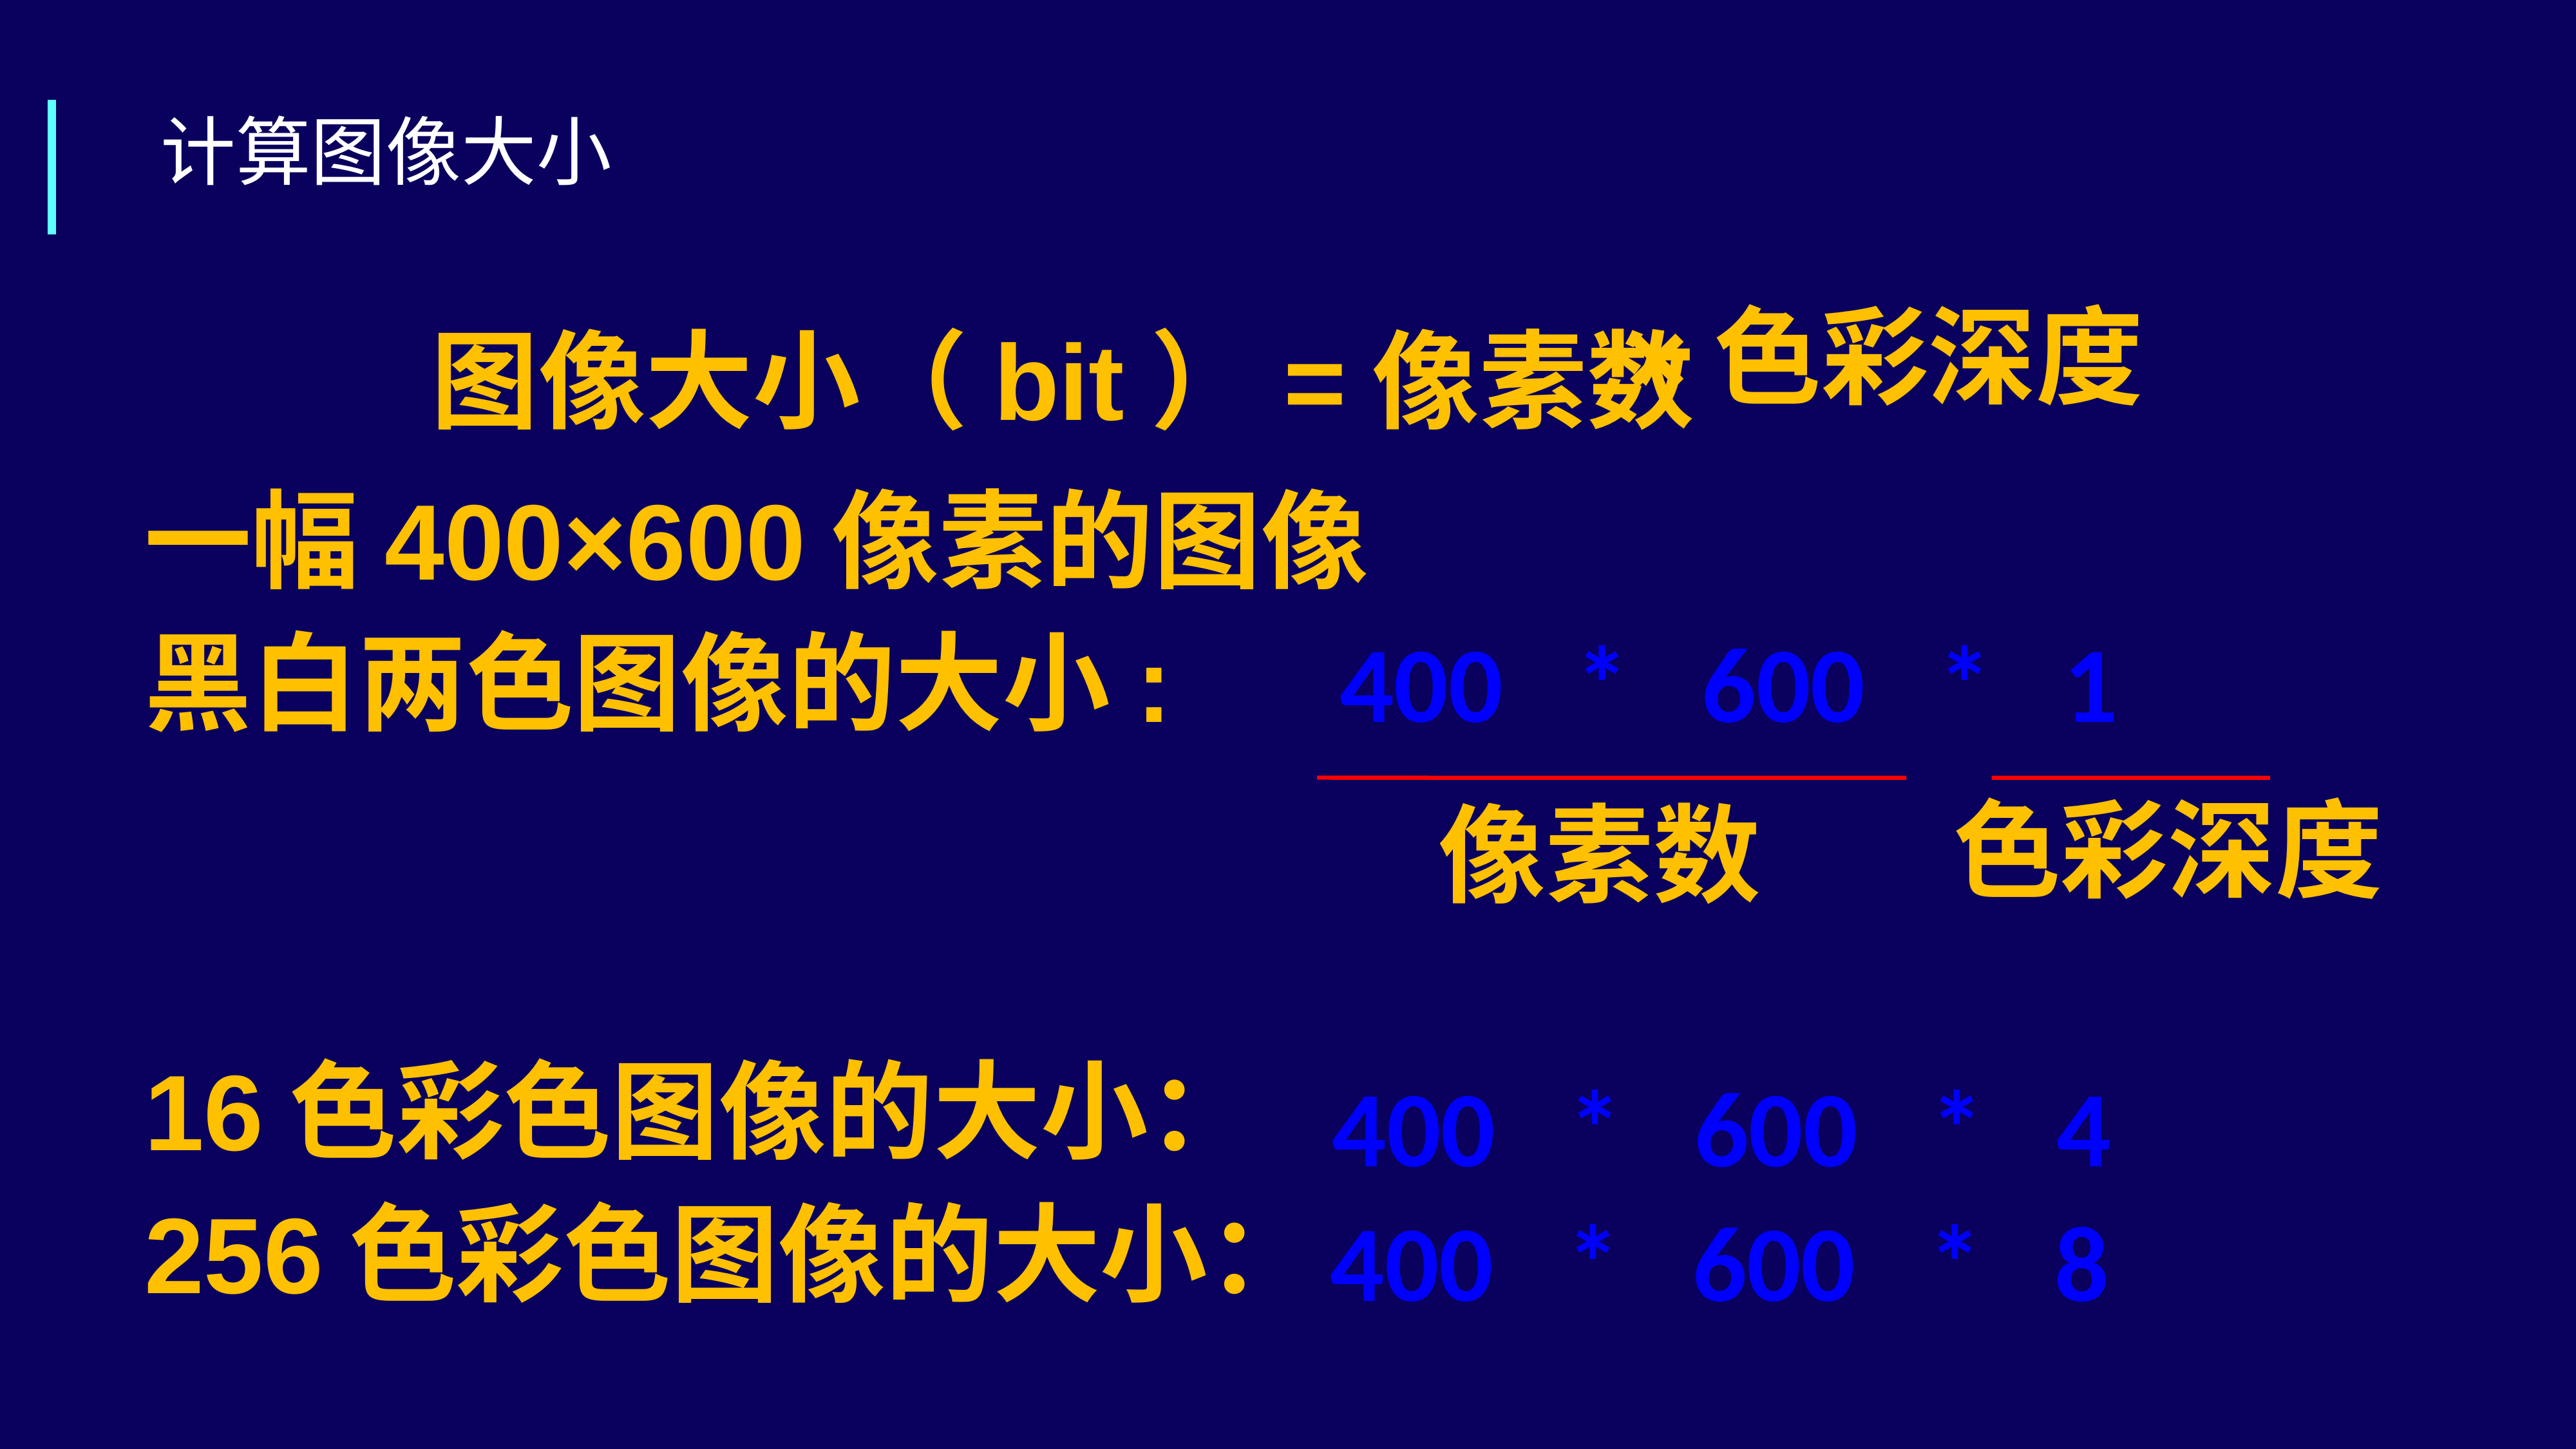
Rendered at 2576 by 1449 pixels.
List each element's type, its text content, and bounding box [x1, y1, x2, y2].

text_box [1886, 777, 2450, 918]
text_box 400 * 600 * 8 [1273, 1188, 2167, 1329]
text_box 一幅400×600像素的图像 黑白两色图像的大小: 16色彩色图像的大小： 256色彩色图像的大小： [135, 482, 1803, 1262]
text_box 400 * 600 * 1 [1282, 609, 2177, 750]
text_box 计算图像大小 [135, 81, 1244, 228]
text_box 图像大小（bit）=像素数 [421, 243, 1863, 446]
text_box ×色彩深度 [1616, 283, 2154, 422]
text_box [1316, 777, 1907, 922]
text_box 400 * 600 * 4 [1275, 1053, 2169, 1195]
